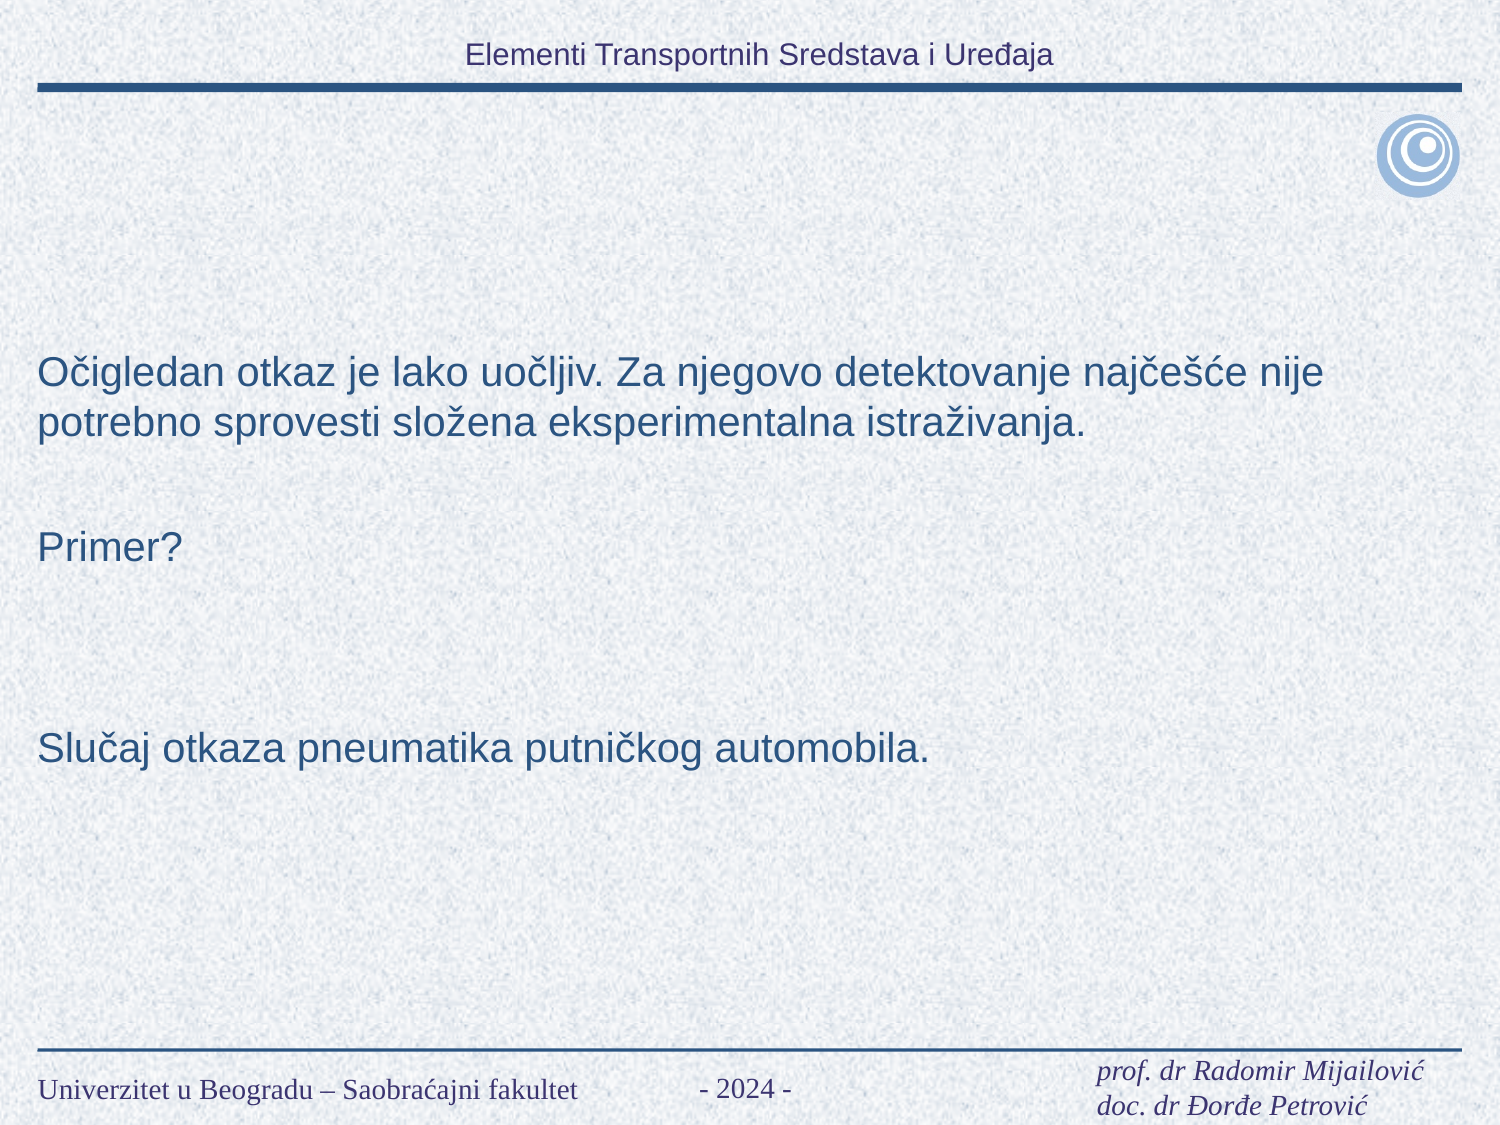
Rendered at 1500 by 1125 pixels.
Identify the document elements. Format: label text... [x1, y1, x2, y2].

text_box Slučaj otkaza pneumatika putničkog automobila. [22, 713, 1450, 779]
text_box Očigledan otkaz je lako uočljiv. Za njegovo detektovanje najčešće nije potrebno sprovesti složena eksperimentalna istraživanja. Primer? [22, 337, 1450, 578]
picture [1374, 112, 1461, 200]
